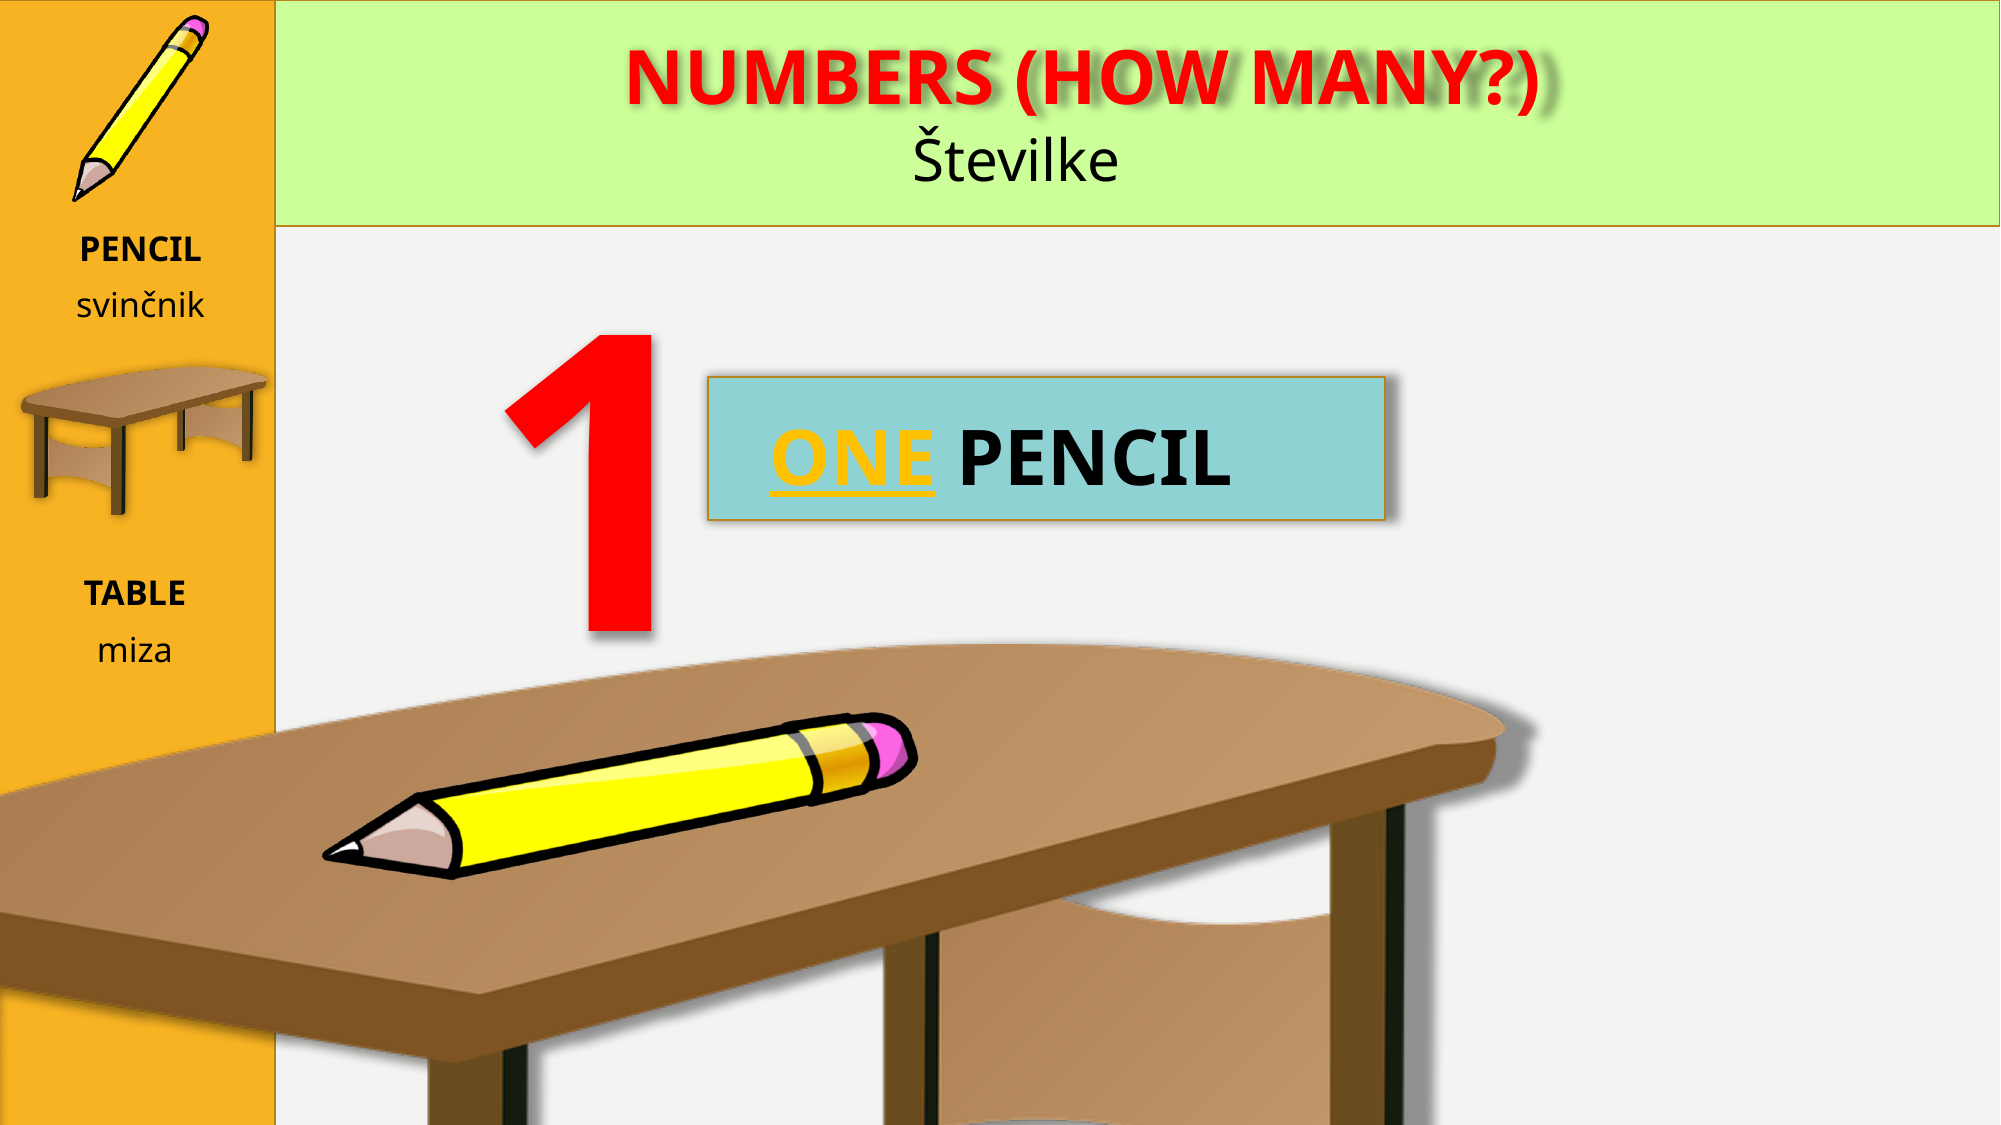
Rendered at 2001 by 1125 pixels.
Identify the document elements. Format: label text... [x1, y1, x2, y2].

text_box TABLE miza [15, 559, 254, 644]
text_box NUMBERS (HOW MANY?) [531, 13, 1634, 201]
text_box ONE PENCIL [698, 391, 1325, 509]
text_box PENCIL svinčnik [21, 215, 260, 333]
text_box [276, 0, 2000, 227]
text_box Številke [693, 108, 1341, 226]
table_cell [460, 8, 1660, 227]
picture [72, 15, 209, 202]
picture [0, 513, 1505, 1125]
picture [21, 367, 267, 515]
text_box [0, 0, 276, 637]
text_box [707, 376, 1386, 521]
table_cell [17, 362, 275, 521]
text_box 1 [465, 159, 687, 540]
